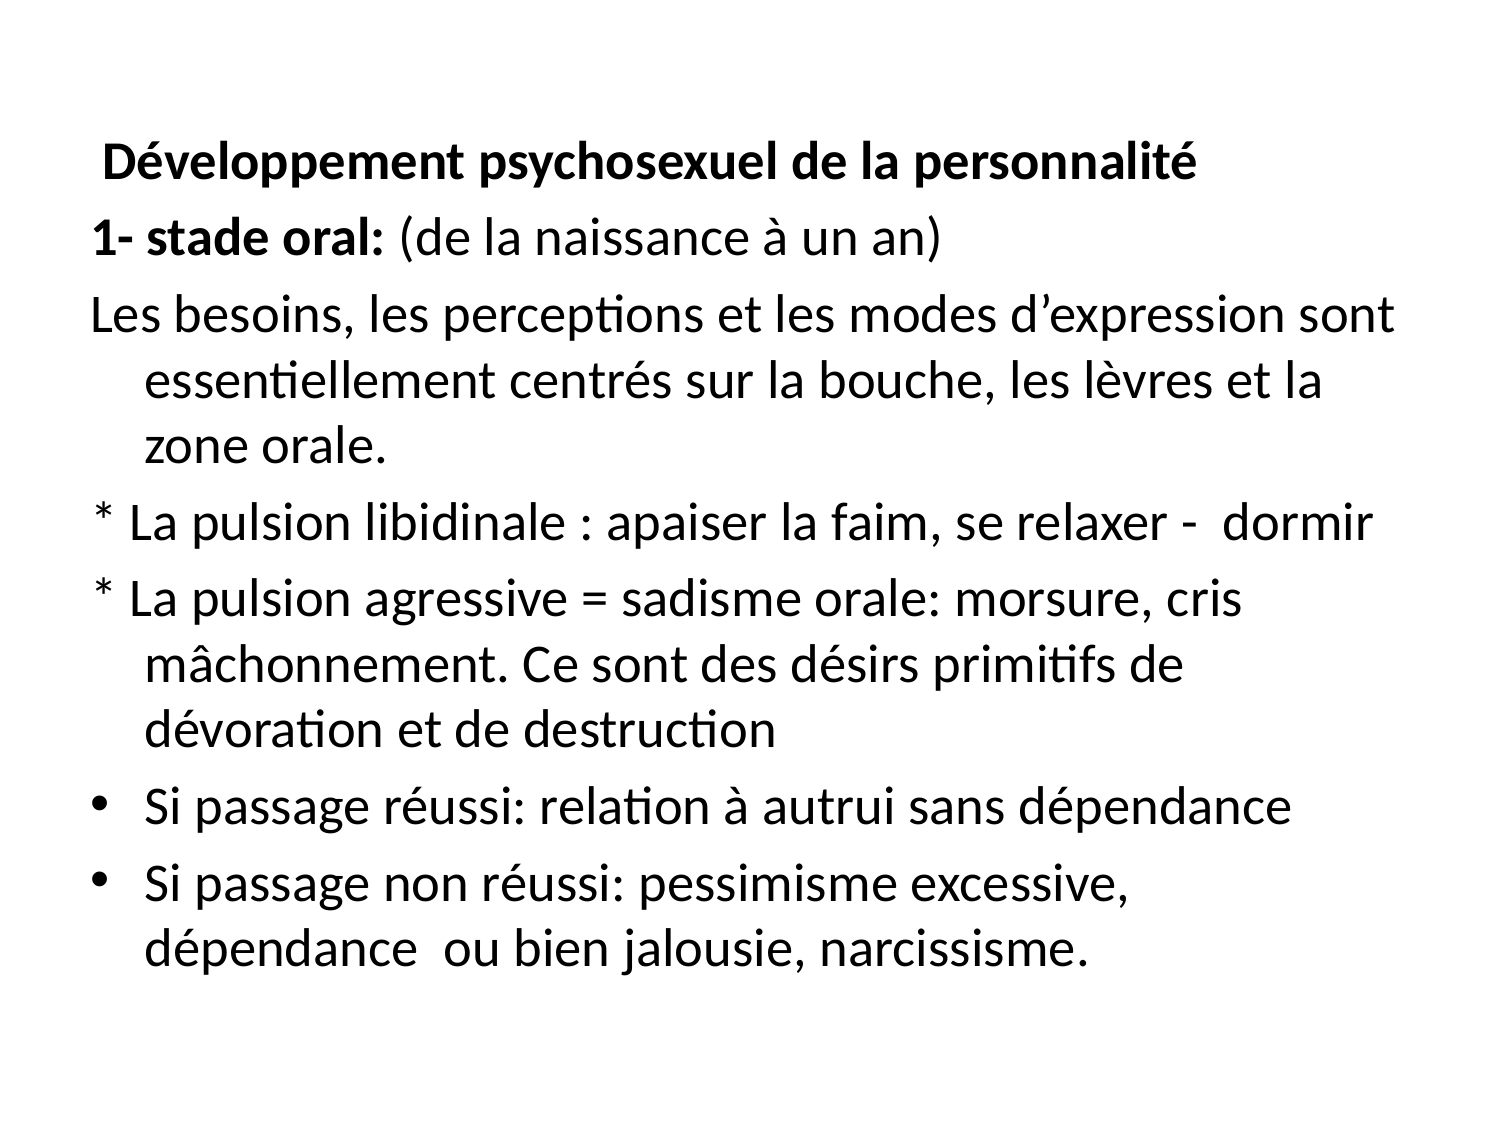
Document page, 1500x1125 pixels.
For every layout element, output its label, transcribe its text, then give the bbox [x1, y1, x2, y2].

list Développement psychosexuel de la personnalité 1- stade oral: (de la naissance à un an) Les besoins, les perceptions et les modes d’expression sont essentiellement centrés sur la bouche, les lèvres et la zone orale. * La pulsion libidinale : apaiser la faim, se relaxer - dormir * La pulsion agressive = sadisme orale: morsure, cris mâchonnement. Ce sont des désirs primitifs de dévoration et de destruction Si passage réussi: relation à autrui sans dépendance Si passage non réussi: pessimisme excessive, dépendance ou bien jalousie, narcissisme. [75, 117, 1425, 1005]
